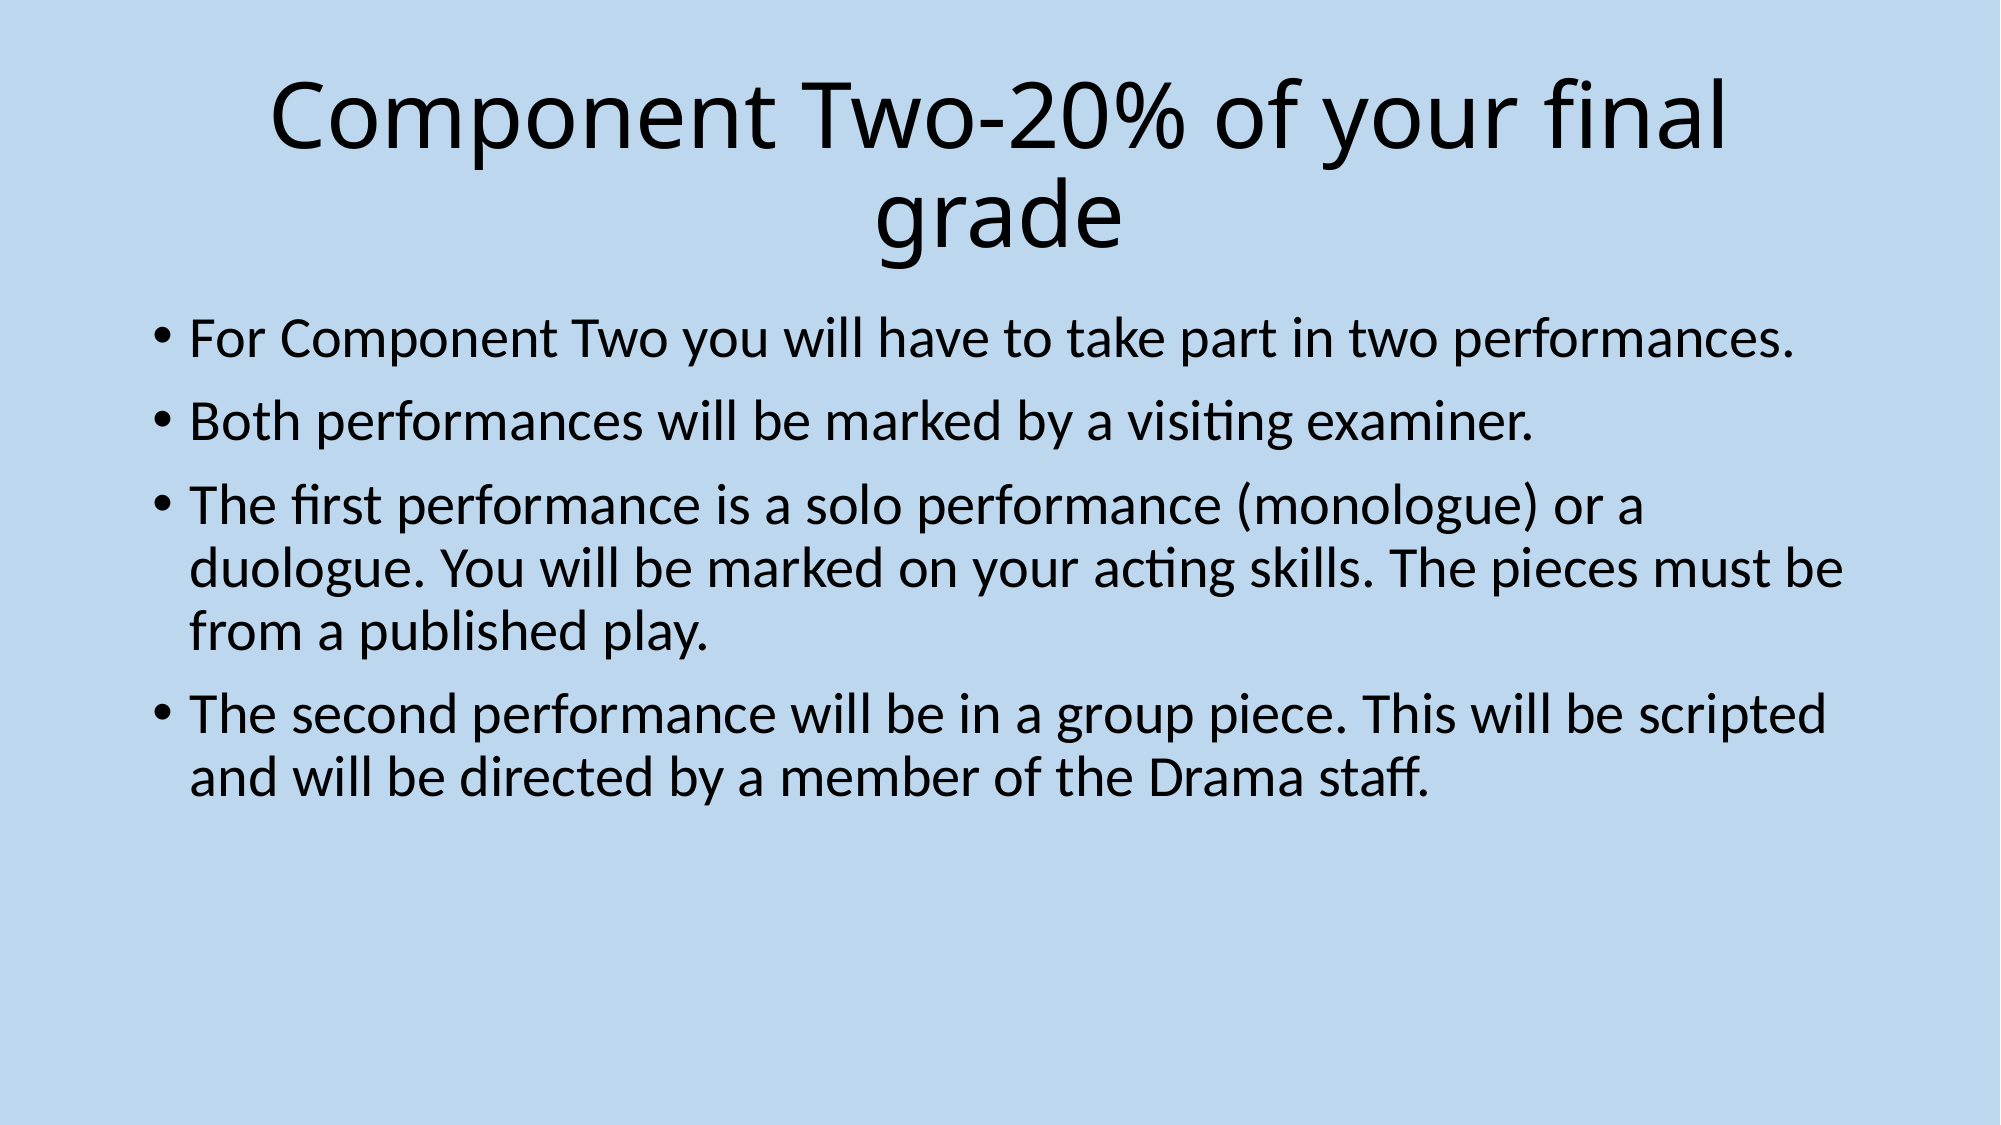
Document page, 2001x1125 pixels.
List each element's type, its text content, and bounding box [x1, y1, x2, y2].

list For Component Two you will have to take part in two performances. Both performances will be marked by a visiting examiner. The first performance is a solo performance (monologue) or a duologue. You will be marked on your acting skills. The pieces must be from a published play. The second performance will be in a group piece. This will be scripted and will be directed by a member of the Drama staff. [137, 299, 1863, 1014]
title Component Two-20% of your final grade [137, 59, 1863, 278]
